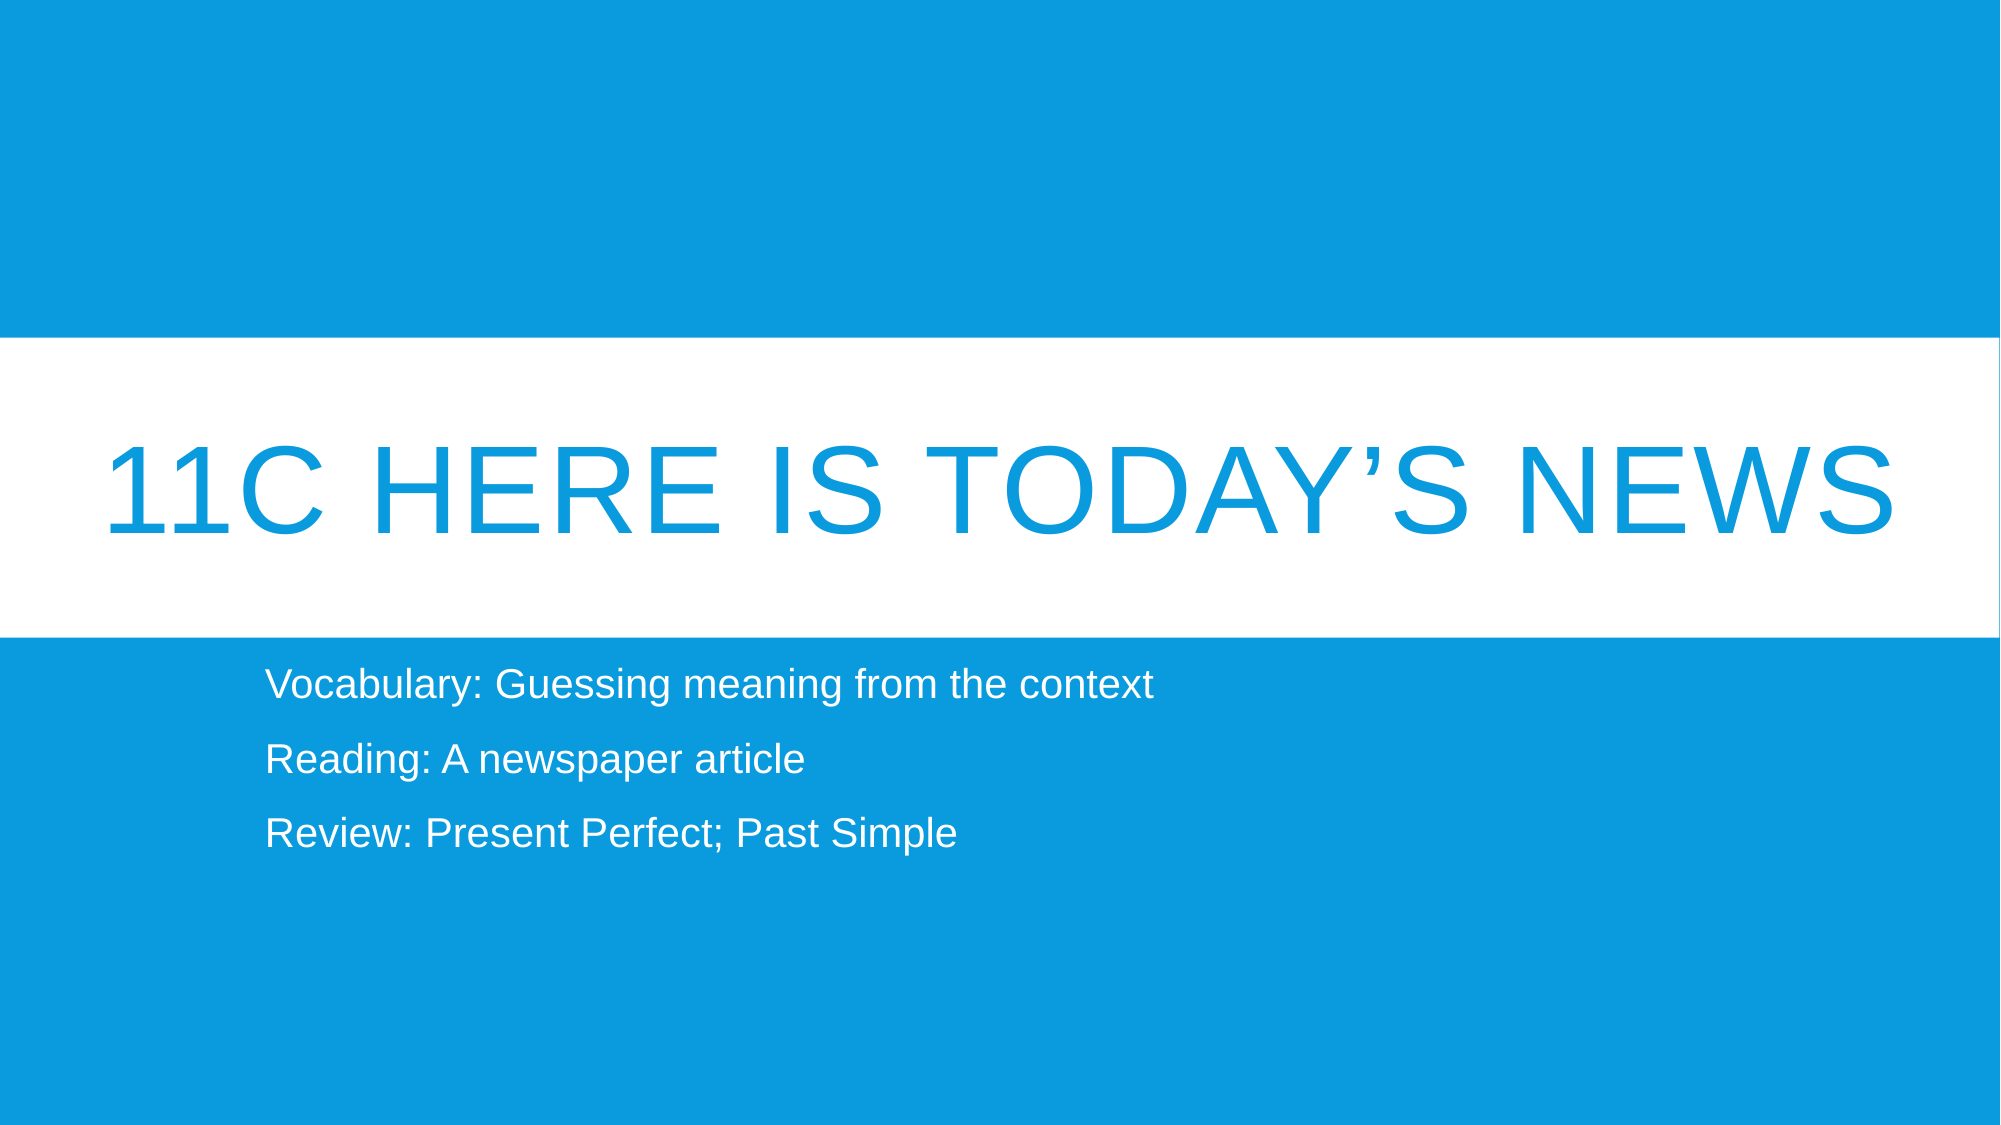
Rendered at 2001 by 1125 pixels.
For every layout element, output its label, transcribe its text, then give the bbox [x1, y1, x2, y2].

subtitle Vocabulary: Guessing meaning from the context Reading: A newspaper article Review: Present Perfect; Past Simple [249, 655, 1750, 871]
title 11C HERE IS TODAY’S NEWS [60, 355, 1942, 641]
